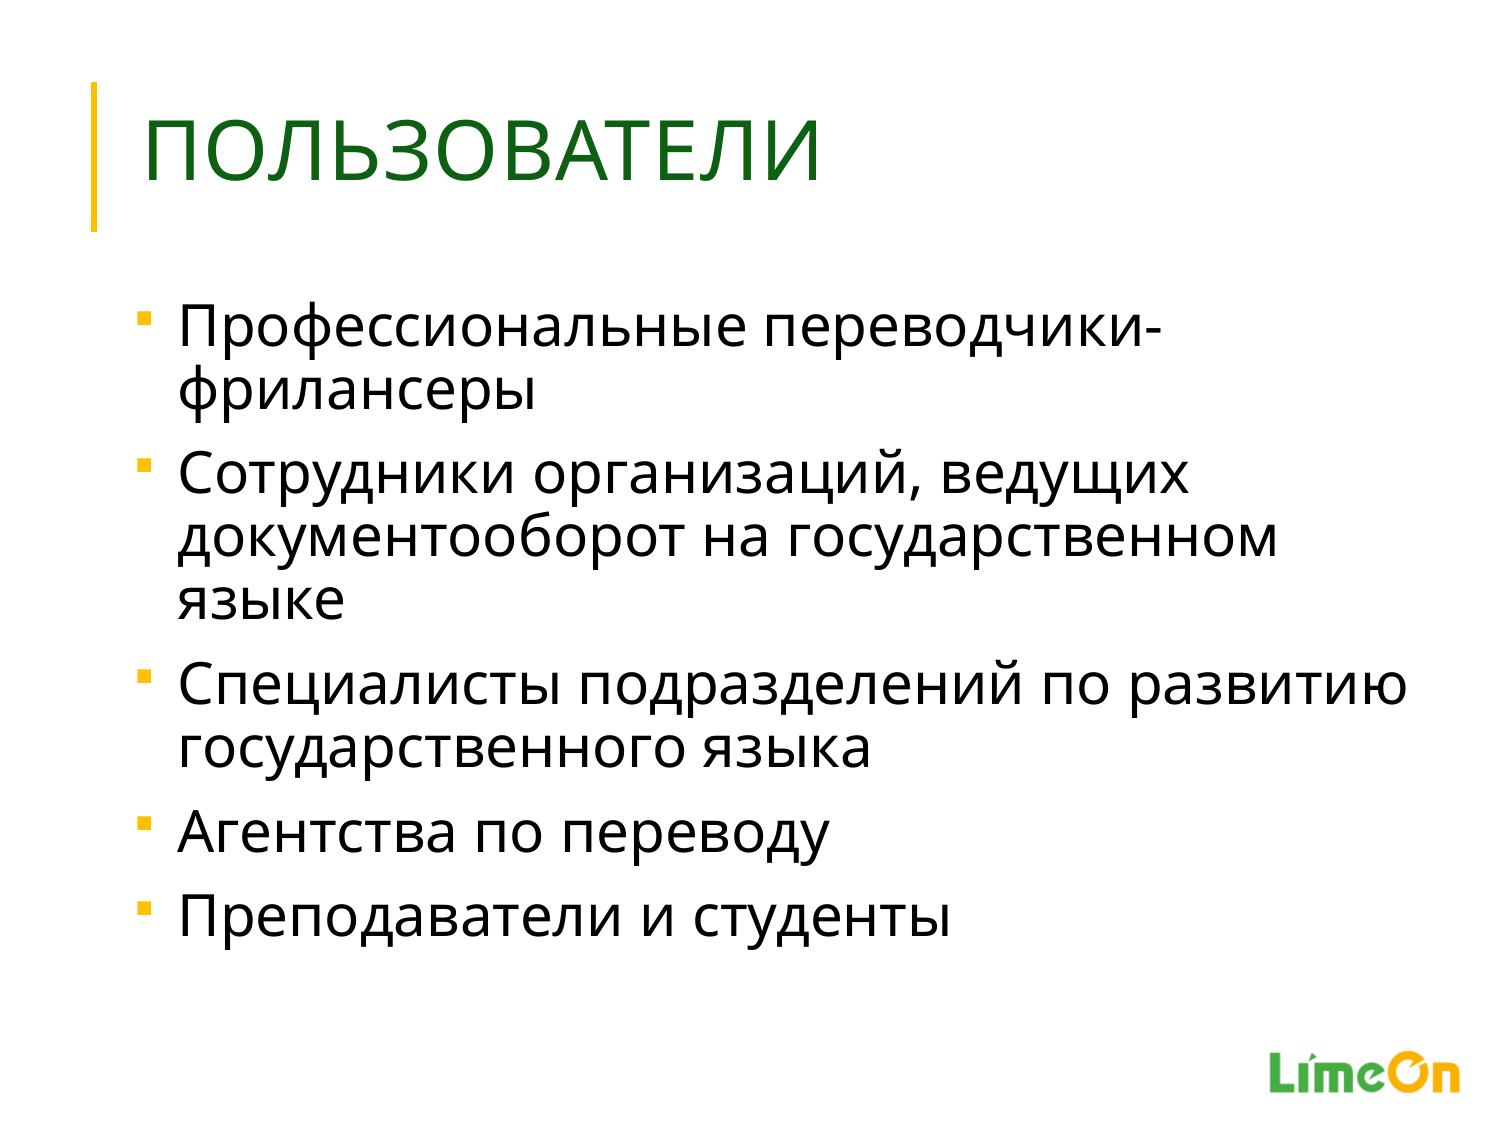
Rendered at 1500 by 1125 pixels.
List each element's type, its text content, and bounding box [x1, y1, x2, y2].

title пользователи [126, 81, 1460, 232]
list Профессиональные переводчики-фрилансеры Сотрудники организаций, ведущих документооборот на государственном языке Специалисты подразделений по развитию государственного языка Агентства по переводу Преподаватели и студенты [126, 288, 1460, 1035]
picture [1257, 1044, 1469, 1104]
